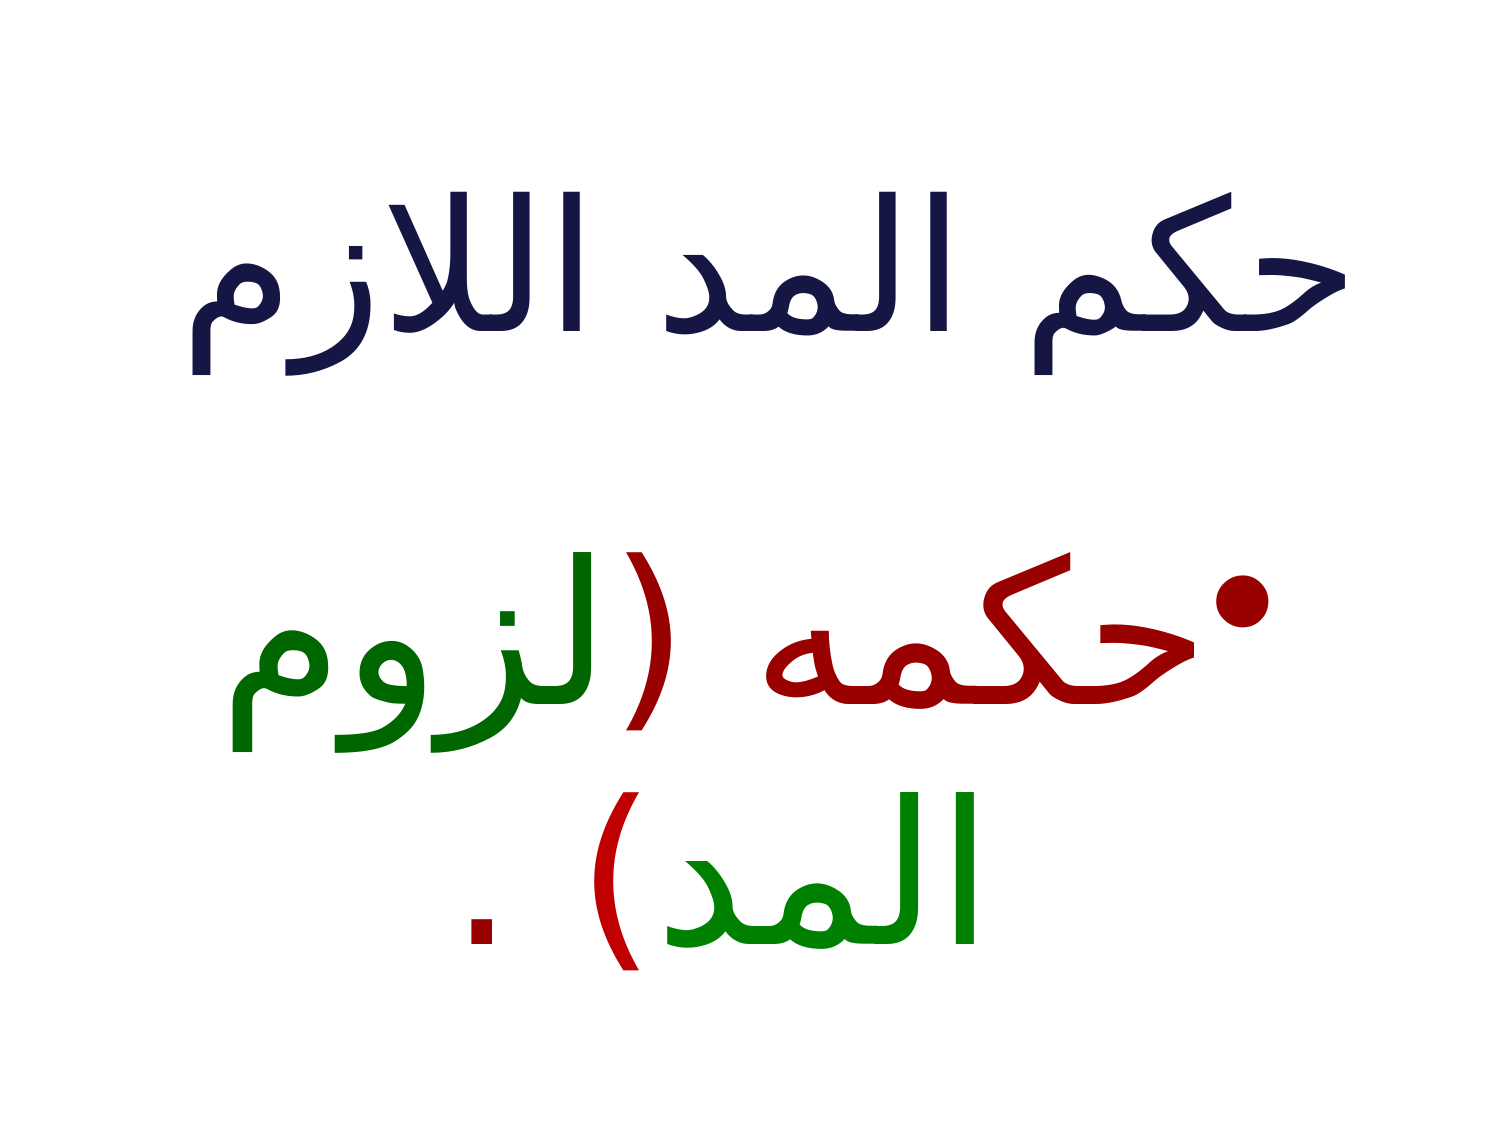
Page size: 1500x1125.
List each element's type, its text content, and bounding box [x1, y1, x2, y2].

title حكم المد اللازم [74, 163, 1466, 352]
list حكمه (لزوم المد) . [74, 496, 1426, 997]
